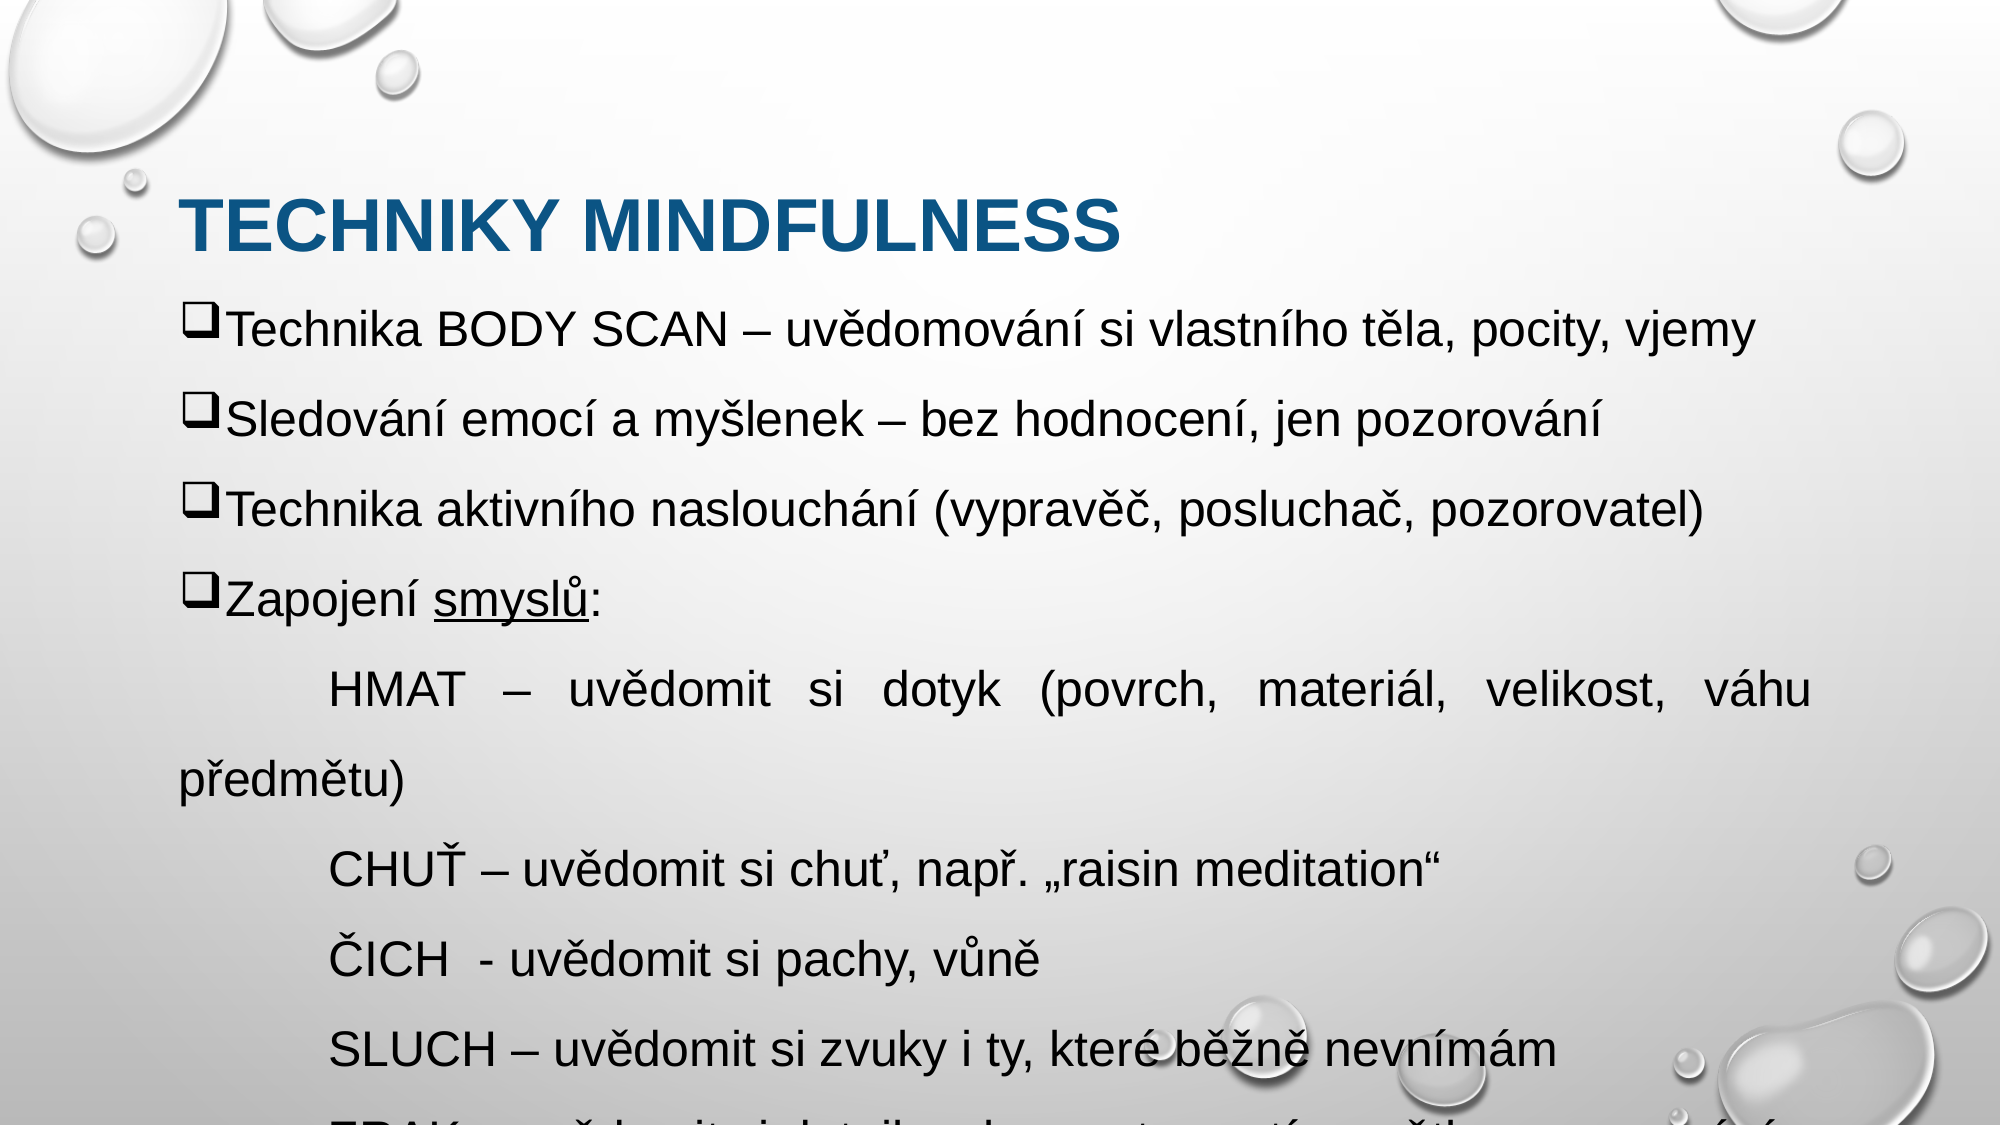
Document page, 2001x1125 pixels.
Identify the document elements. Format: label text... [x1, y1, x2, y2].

picture [0, 0, 2000, 1125]
text_box TECHNIKY MINDFULNESS Technika BODY SCAN – uvědomování si vlastního těla, pocity, vjemy Sledování emocí a myšlenek – bez hodnocení, jen pozorování Technika aktivního naslouchání (vypravěč, posluchač, pozorovatel) Zapojení smyslů: HMAT – uvědomit si dotyk (povrch, materiál, velikost, váhu předmětu) CHUŤ – uvědomit si chuť, např. „raisin meditation“ ČICH - uvědomit si pachy, vůně SLUCH – uvědomit si zvuky i ty, které běžně nevnímám ZRAK – uvědomit si detaily – barvu, tvar, stín, světlo - pozorování [163, 124, 1828, 1125]
